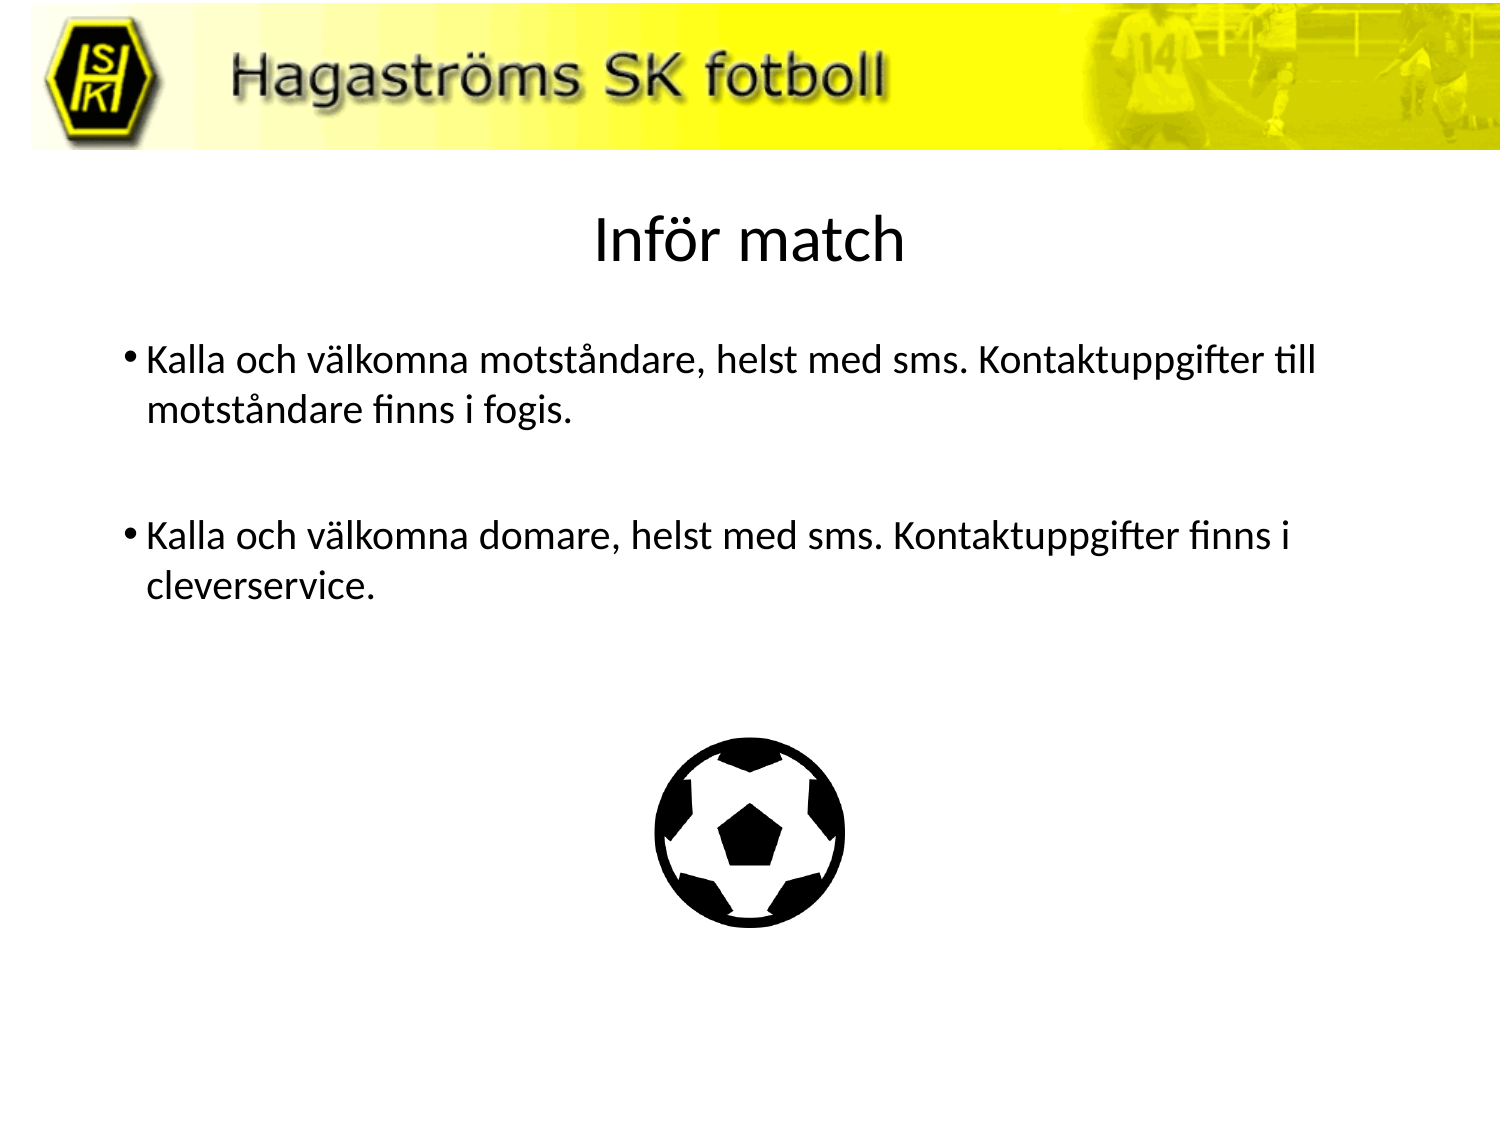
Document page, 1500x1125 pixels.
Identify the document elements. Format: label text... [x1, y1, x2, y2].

list Kalla och välkomna motståndare, helst med sms. Kontaktuppgifter till motståndare finns i fogis. Kalla och välkomna domare, helst med sms. Kontaktuppgifter finns i cleverservice. [75, 316, 1425, 1005]
title Inför match [75, 164, 1425, 305]
picture [629, 712, 870, 954]
picture [31, 3, 1500, 150]
